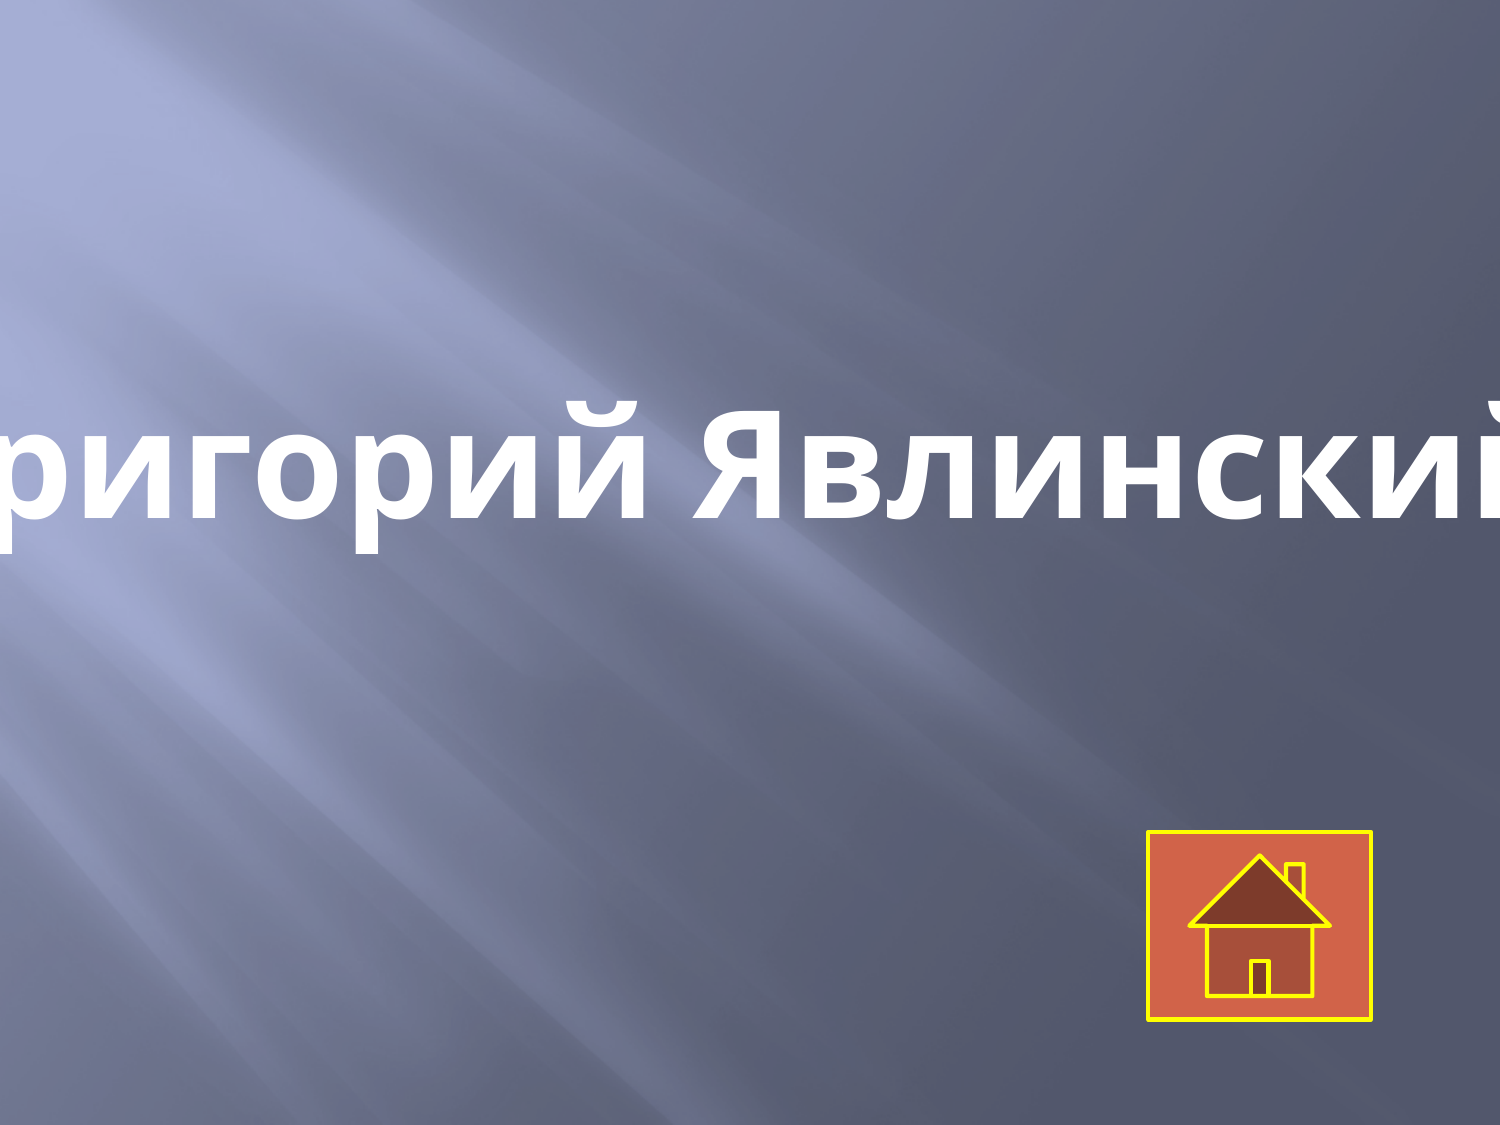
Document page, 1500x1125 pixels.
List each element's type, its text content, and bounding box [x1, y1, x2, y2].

text_box [1146, 830, 1373, 1022]
text_box Григорий Явлинский [0, 361, 1500, 557]
